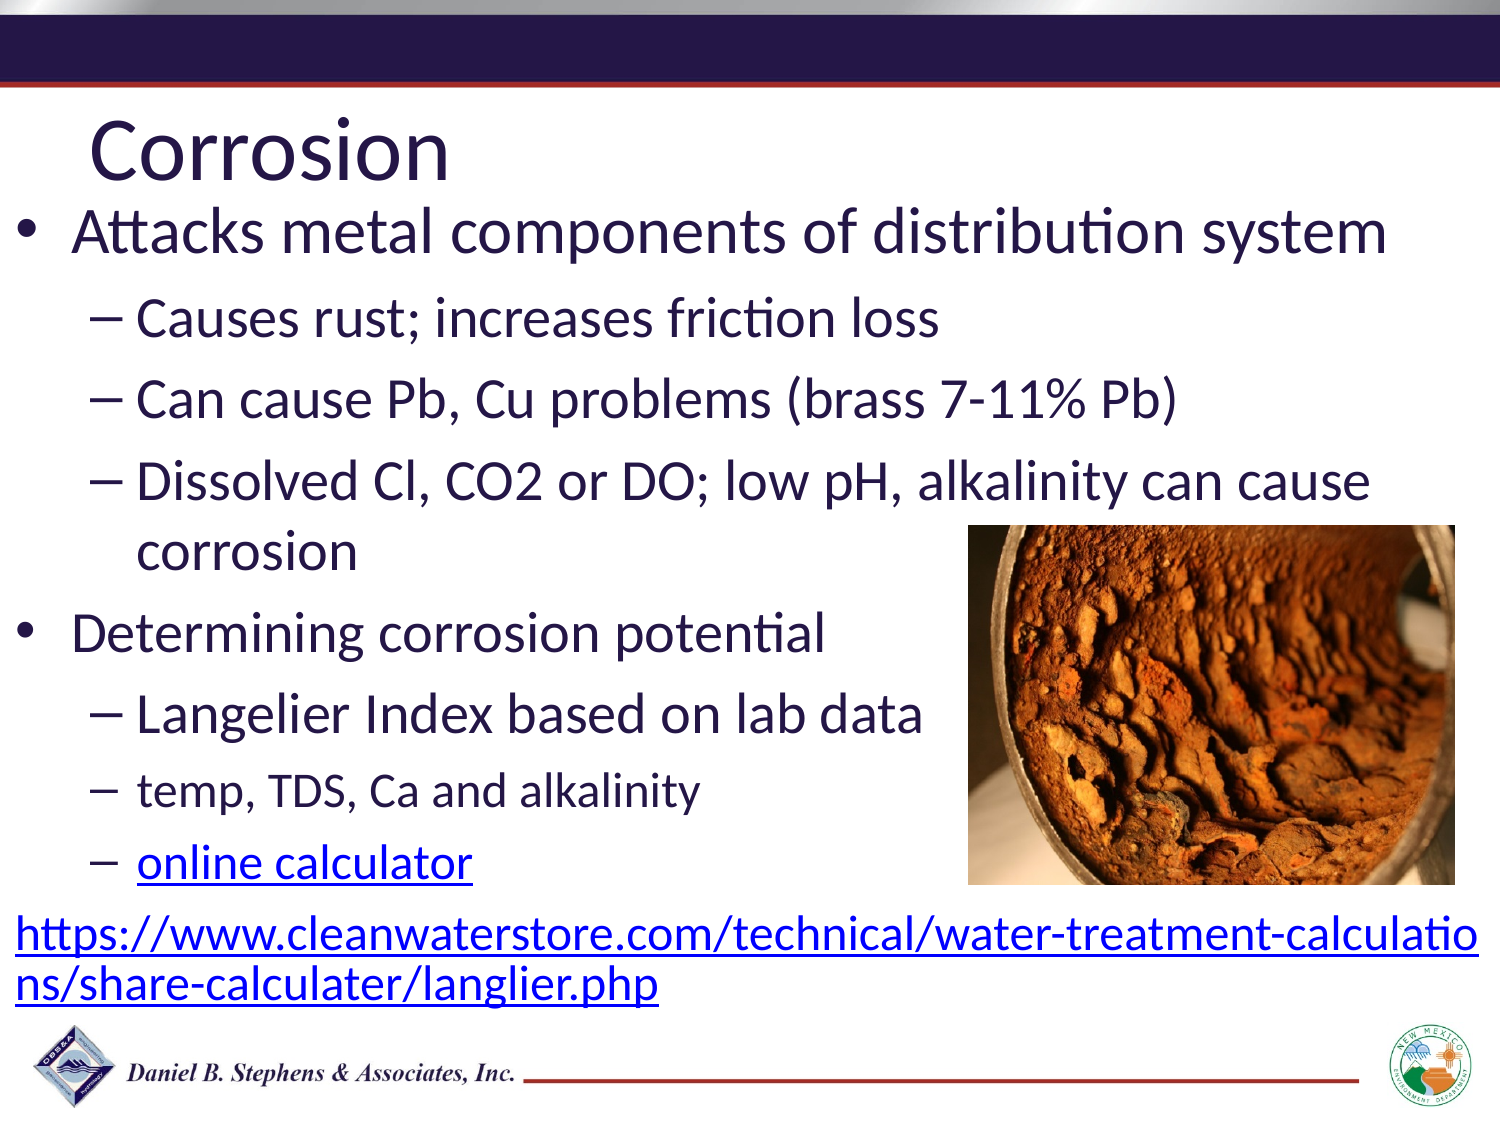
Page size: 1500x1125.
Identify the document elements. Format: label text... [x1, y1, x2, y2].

text_box Corrosion [75, 92, 480, 179]
picture [0, 0, 1500, 88]
picture [33, 1025, 1360, 1108]
picture [1387, 1022, 1473, 1108]
picture [968, 524, 1456, 886]
text_box Attacks metal components of distribution system Causes rust; increases friction loss Can cause Pb, Cu problems (brass 7-11% Pb) Dissolved Cl, CO2 or DO; low pH, alkalinity can cause corrosion Determining corrosion potential Langelier Index based on lab data temp, TDS, Ca and alkalinity online calculator https://www.cleanwaterstore.com/technical/water-treatment-calculations/share-calculater/langlier.php [0, 179, 1500, 708]
